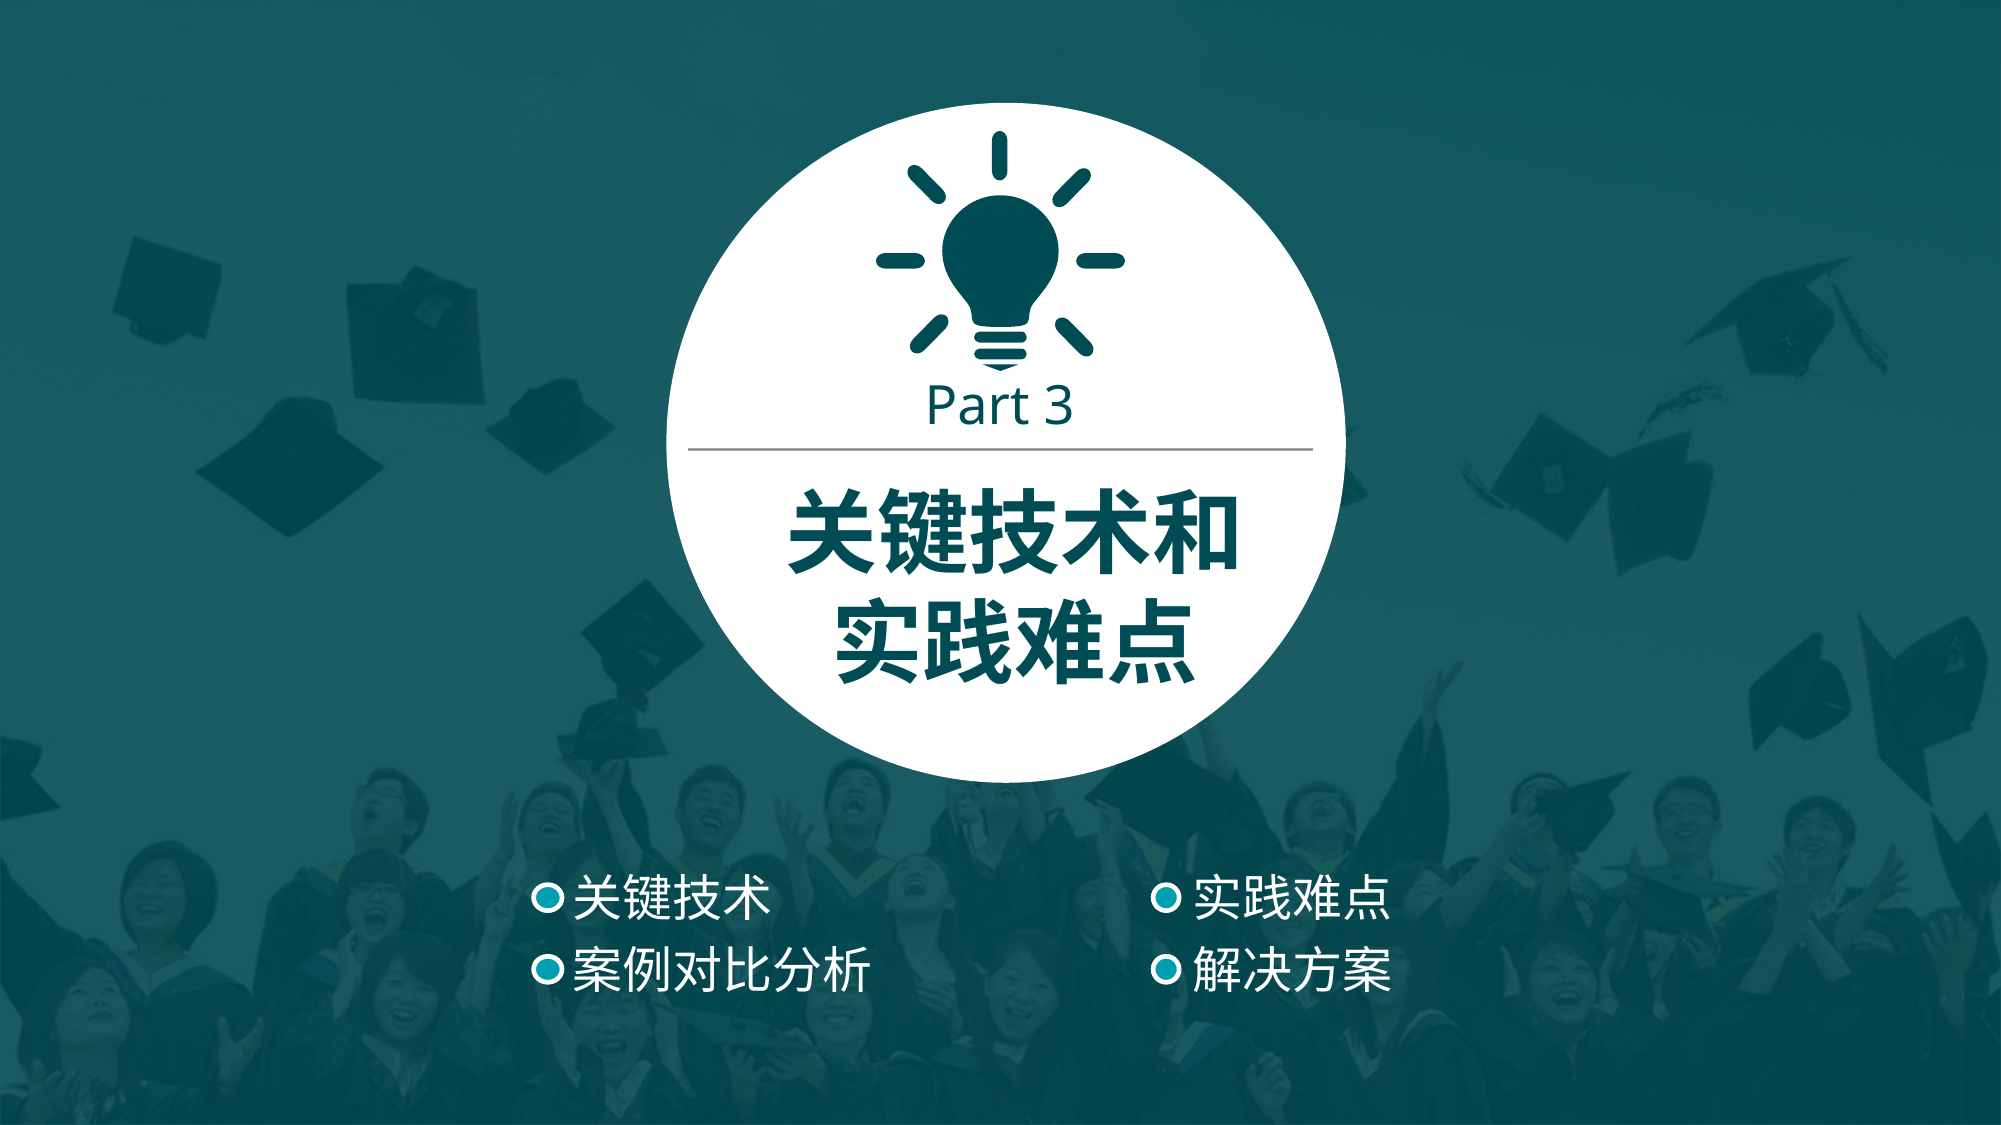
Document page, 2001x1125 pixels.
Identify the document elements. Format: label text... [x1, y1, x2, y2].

text_box [974, 331, 1027, 343]
text_box Part 3 [924, 370, 1076, 436]
text_box [907, 165, 946, 205]
text_box [1055, 317, 1094, 357]
text_box 关键技术 [558, 859, 1027, 931]
text_box 案例对比分析 [558, 931, 1027, 1006]
text_box [909, 314, 949, 354]
text_box [982, 364, 1019, 372]
text_box 实践难点 [1177, 859, 1615, 931]
text_box [787, 703, 1225, 783]
text_box 解决方案 [1177, 931, 1615, 1006]
text_box [875, 253, 925, 269]
text_box [1153, 884, 1177, 911]
text_box [1076, 253, 1125, 269]
text_box [533, 884, 558, 911]
text_box [666, 102, 1346, 671]
picture [0, 0, 2001, 1125]
text_box [1153, 956, 1177, 983]
text_box [533, 956, 558, 983]
text_box [974, 348, 1027, 360]
text_box [942, 195, 1059, 327]
text_box [1052, 168, 1091, 208]
text_box [991, 130, 1008, 181]
text_box 关键技术和实践难点 [754, 467, 1275, 703]
